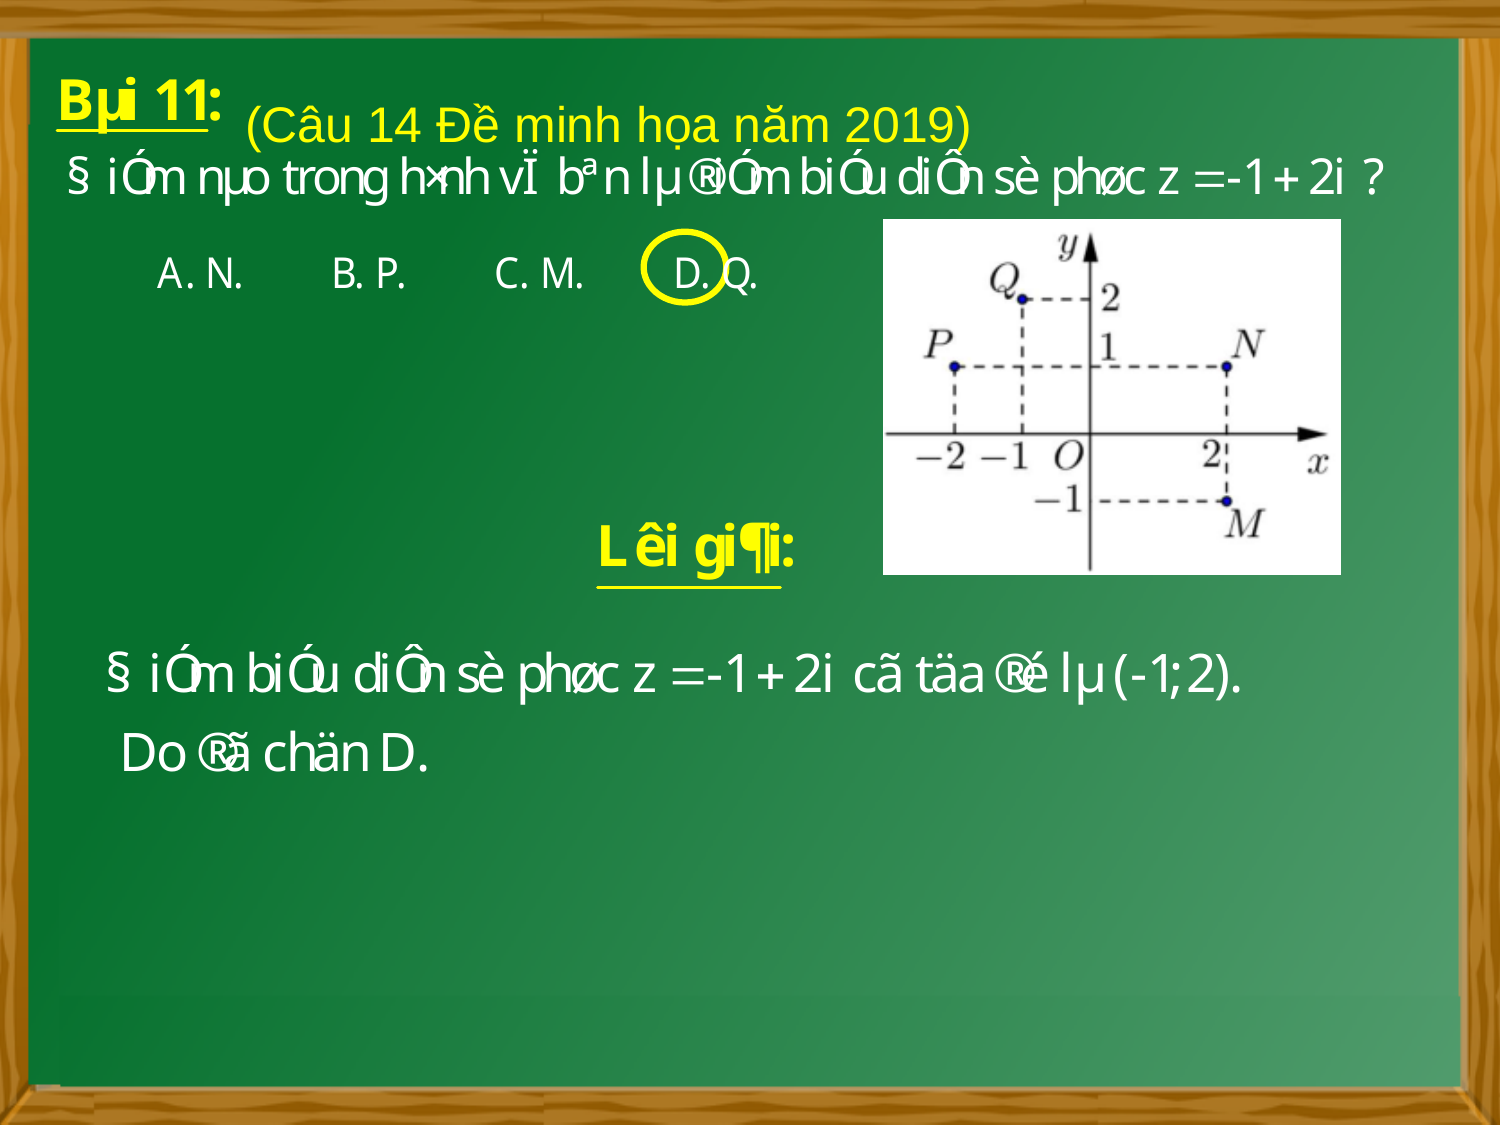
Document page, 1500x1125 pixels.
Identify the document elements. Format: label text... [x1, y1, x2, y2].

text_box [590, 511, 803, 599]
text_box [101, 644, 1247, 788]
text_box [62, 148, 1389, 211]
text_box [50, 66, 232, 140]
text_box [153, 247, 763, 303]
picture [0, 0, 1500, 1125]
text_box [649, 229, 721, 246]
text_box (Câu 14 Đề minh họa năm 2019) [230, 54, 1034, 147]
